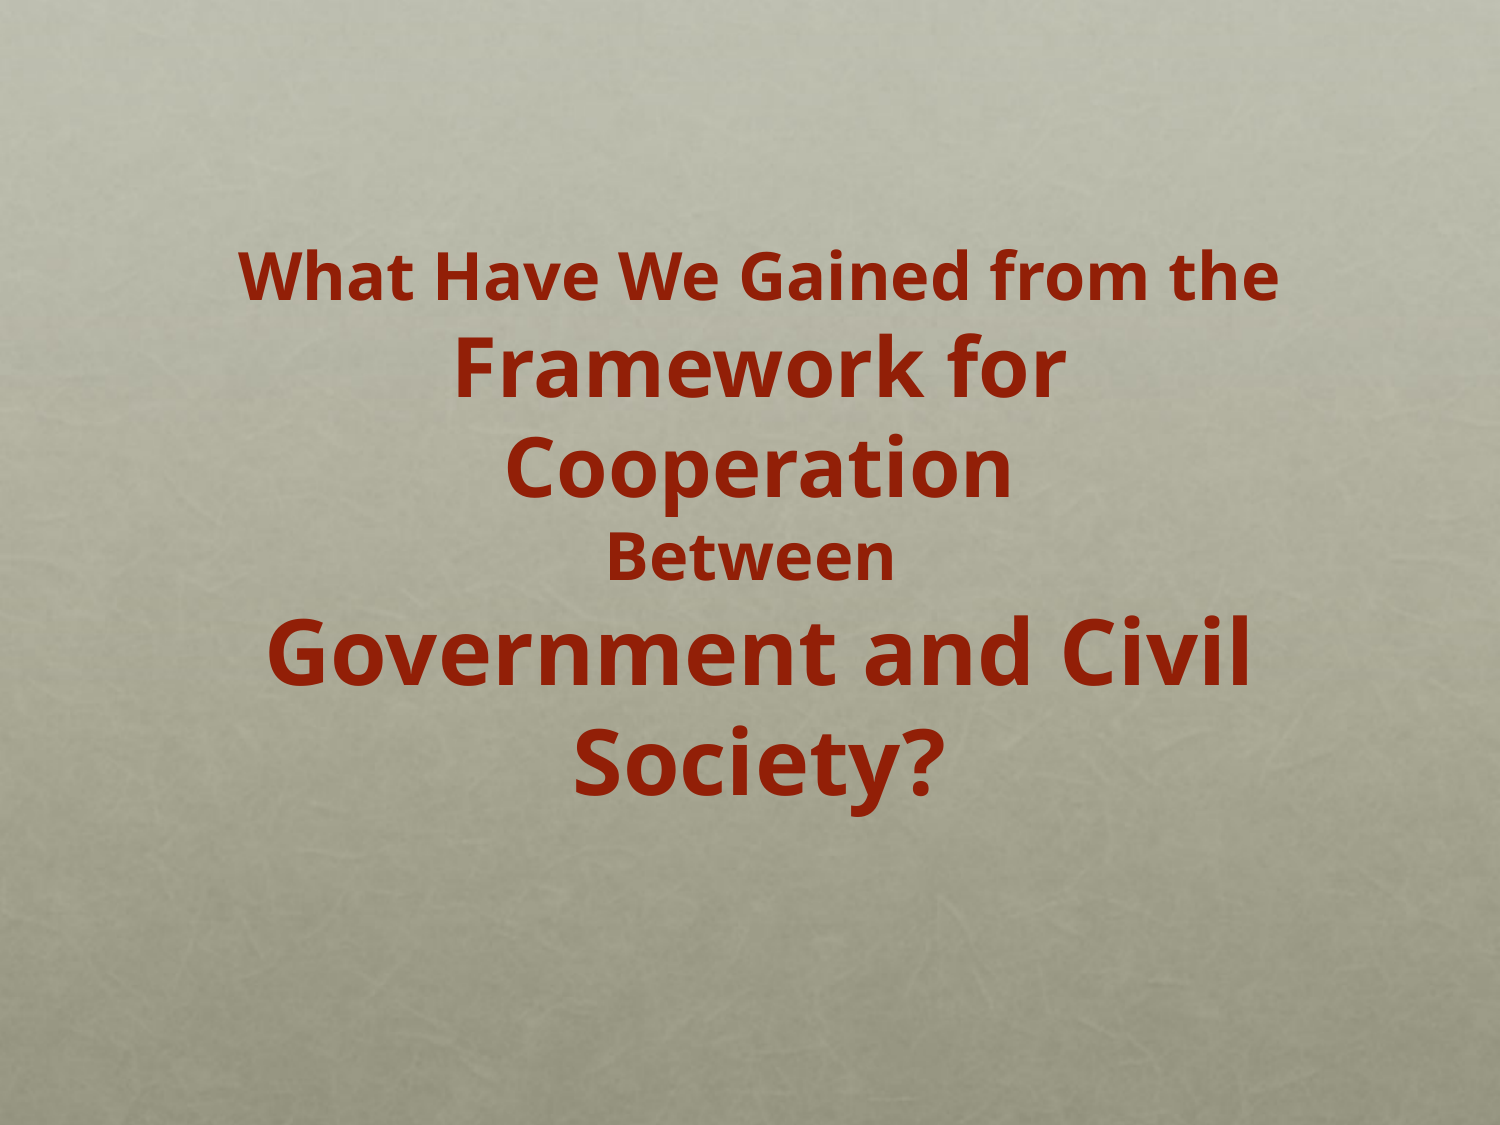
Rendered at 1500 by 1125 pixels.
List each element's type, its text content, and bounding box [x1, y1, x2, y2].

picture [0, 0, 1500, 1125]
text_box What Have We Gained from the Framework for Cooperation Between Government and Civil Society? [93, 146, 1427, 822]
